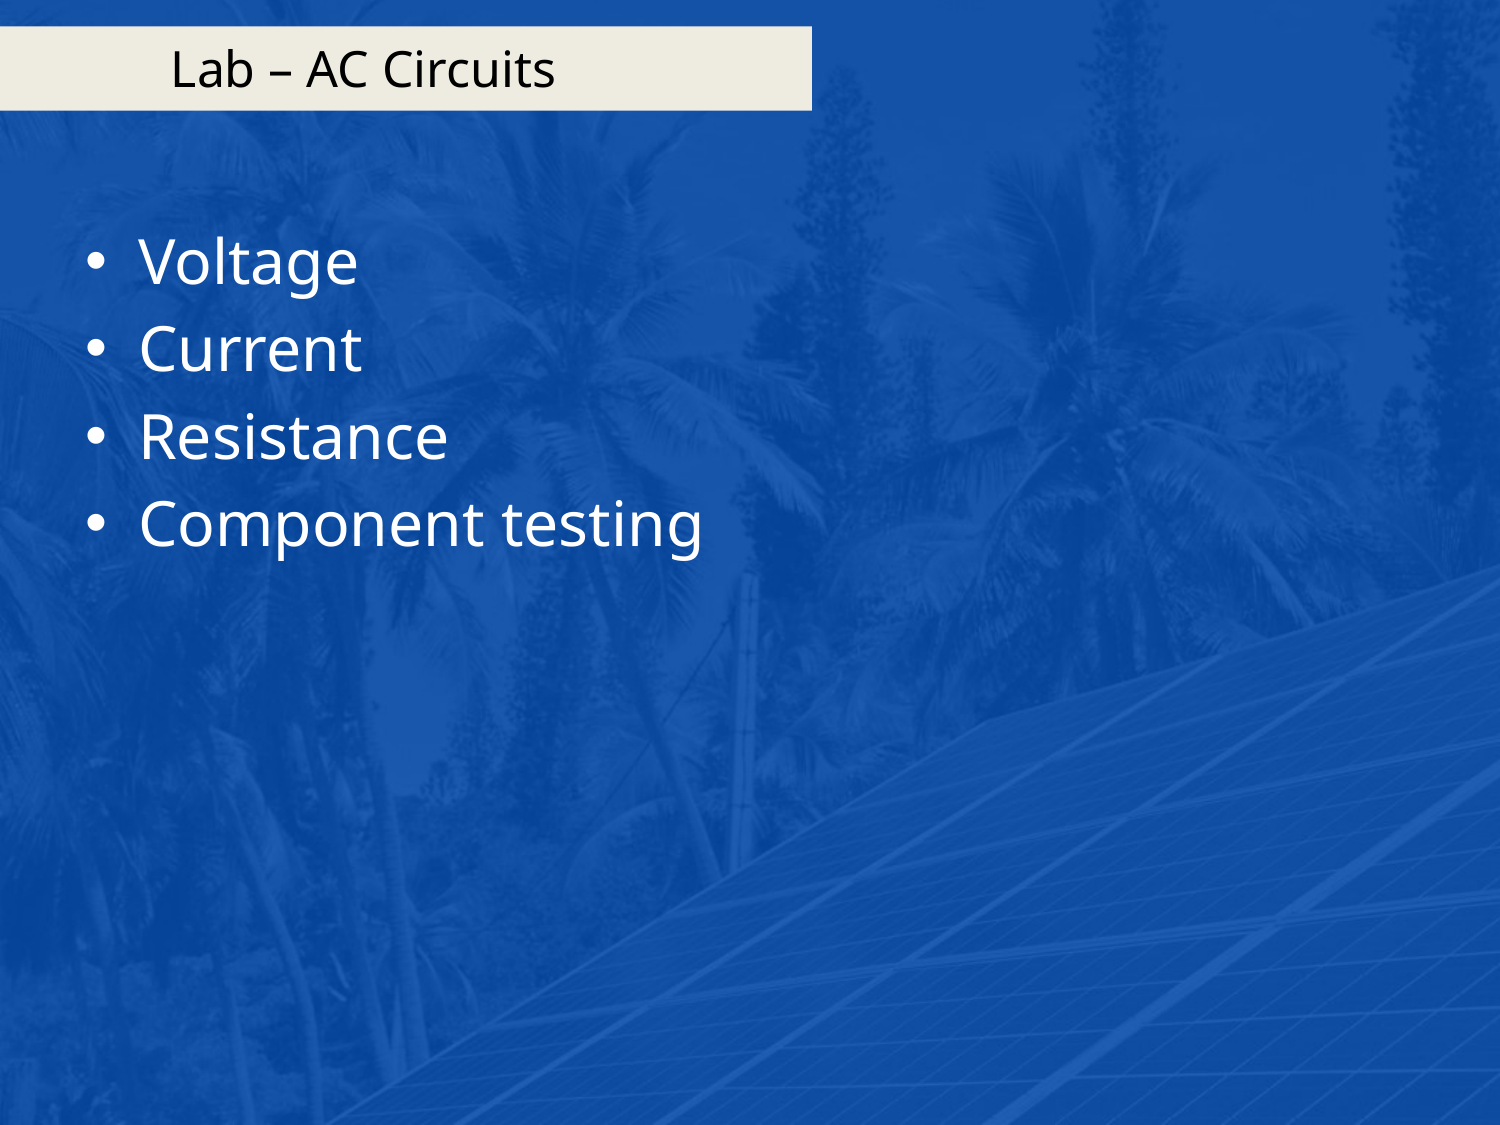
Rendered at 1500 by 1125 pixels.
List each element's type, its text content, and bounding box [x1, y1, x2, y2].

picture [0, 0, 1500, 1125]
list Voltage Current Resistance Component testing [70, 214, 1336, 911]
title Lab – AC Circuits [24, 11, 704, 123]
